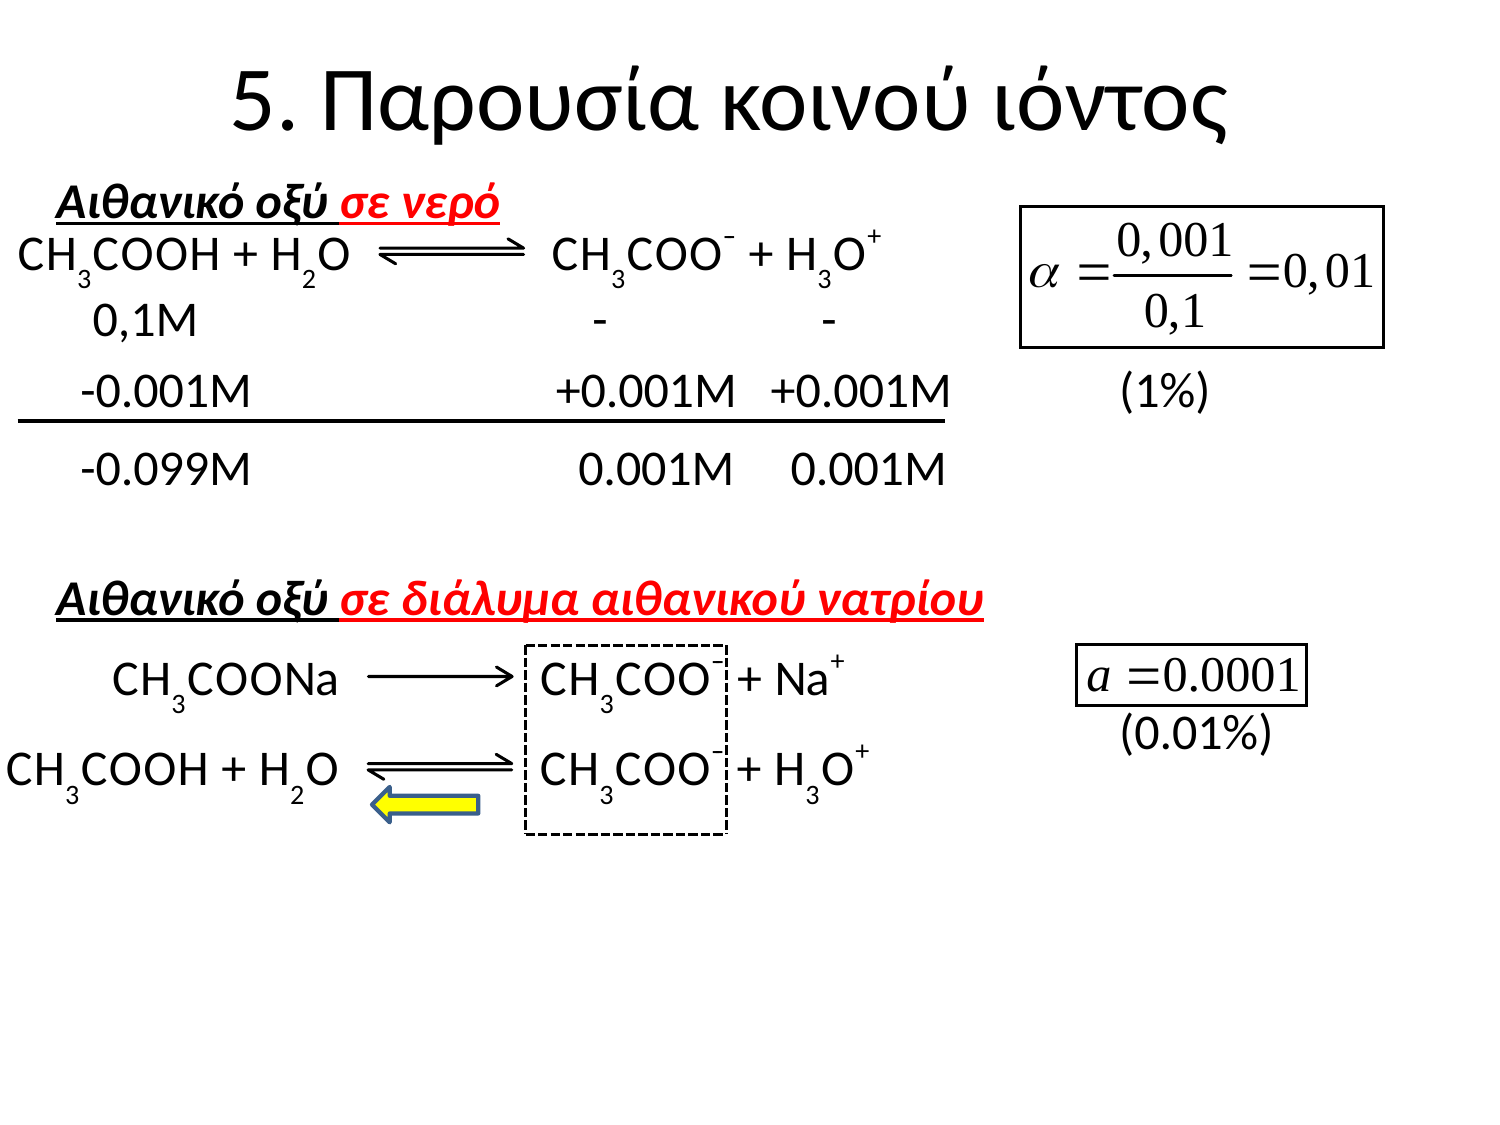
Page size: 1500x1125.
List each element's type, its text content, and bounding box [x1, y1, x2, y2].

text_box Αιθανικό οξύ σε νερό [41, 160, 538, 218]
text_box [0, 278, 981, 504]
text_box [732, 735, 878, 811]
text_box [1078, 645, 1306, 705]
text_box [382, 818, 392, 825]
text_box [525, 644, 727, 835]
text_box (1%) [1104, 355, 1282, 425]
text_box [17, 219, 890, 277]
title 5. Παρουσία κοινού ιόντος [64, 1, 1415, 188]
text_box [111, 644, 524, 721]
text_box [1021, 207, 1383, 347]
text_box Αιθανικό οξύ σε διάλυμα αιθανικού νατρίου [41, 557, 1022, 633]
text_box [728, 644, 853, 721]
text_box (0.01%) [1104, 711, 1306, 768]
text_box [5, 735, 520, 811]
